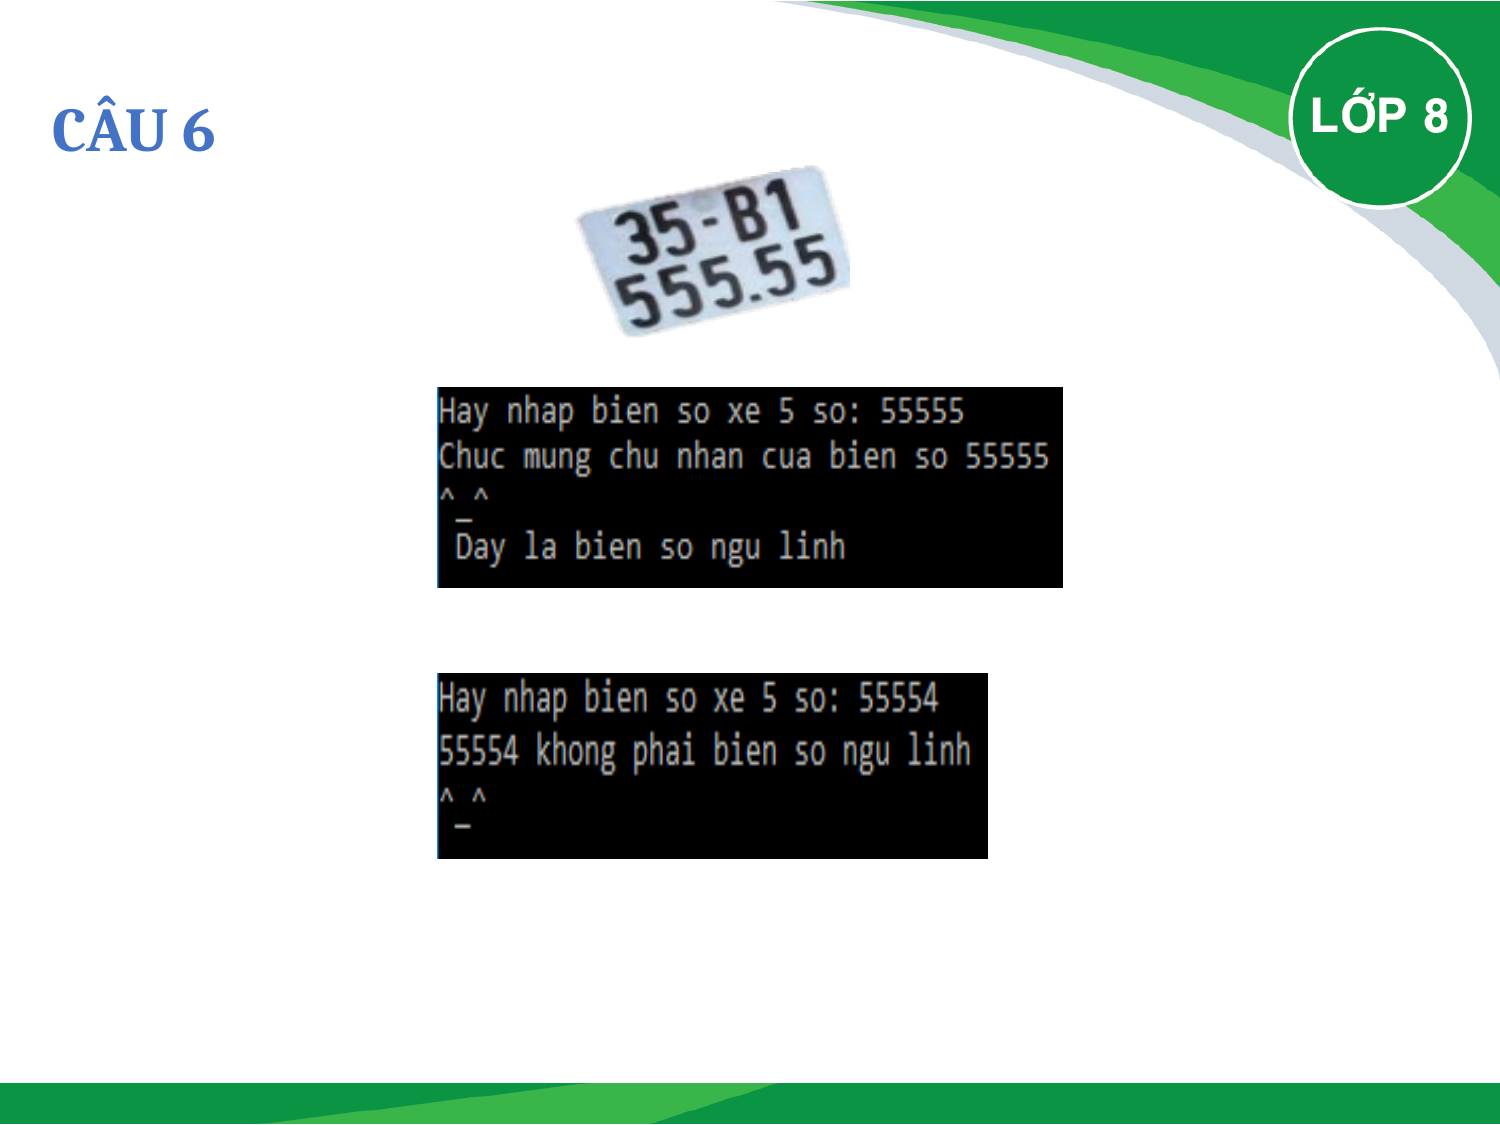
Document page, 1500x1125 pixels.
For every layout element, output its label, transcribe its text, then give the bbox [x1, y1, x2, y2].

title CÂU 6 [37, 59, 1238, 278]
picture [0, 1, 1500, 1124]
